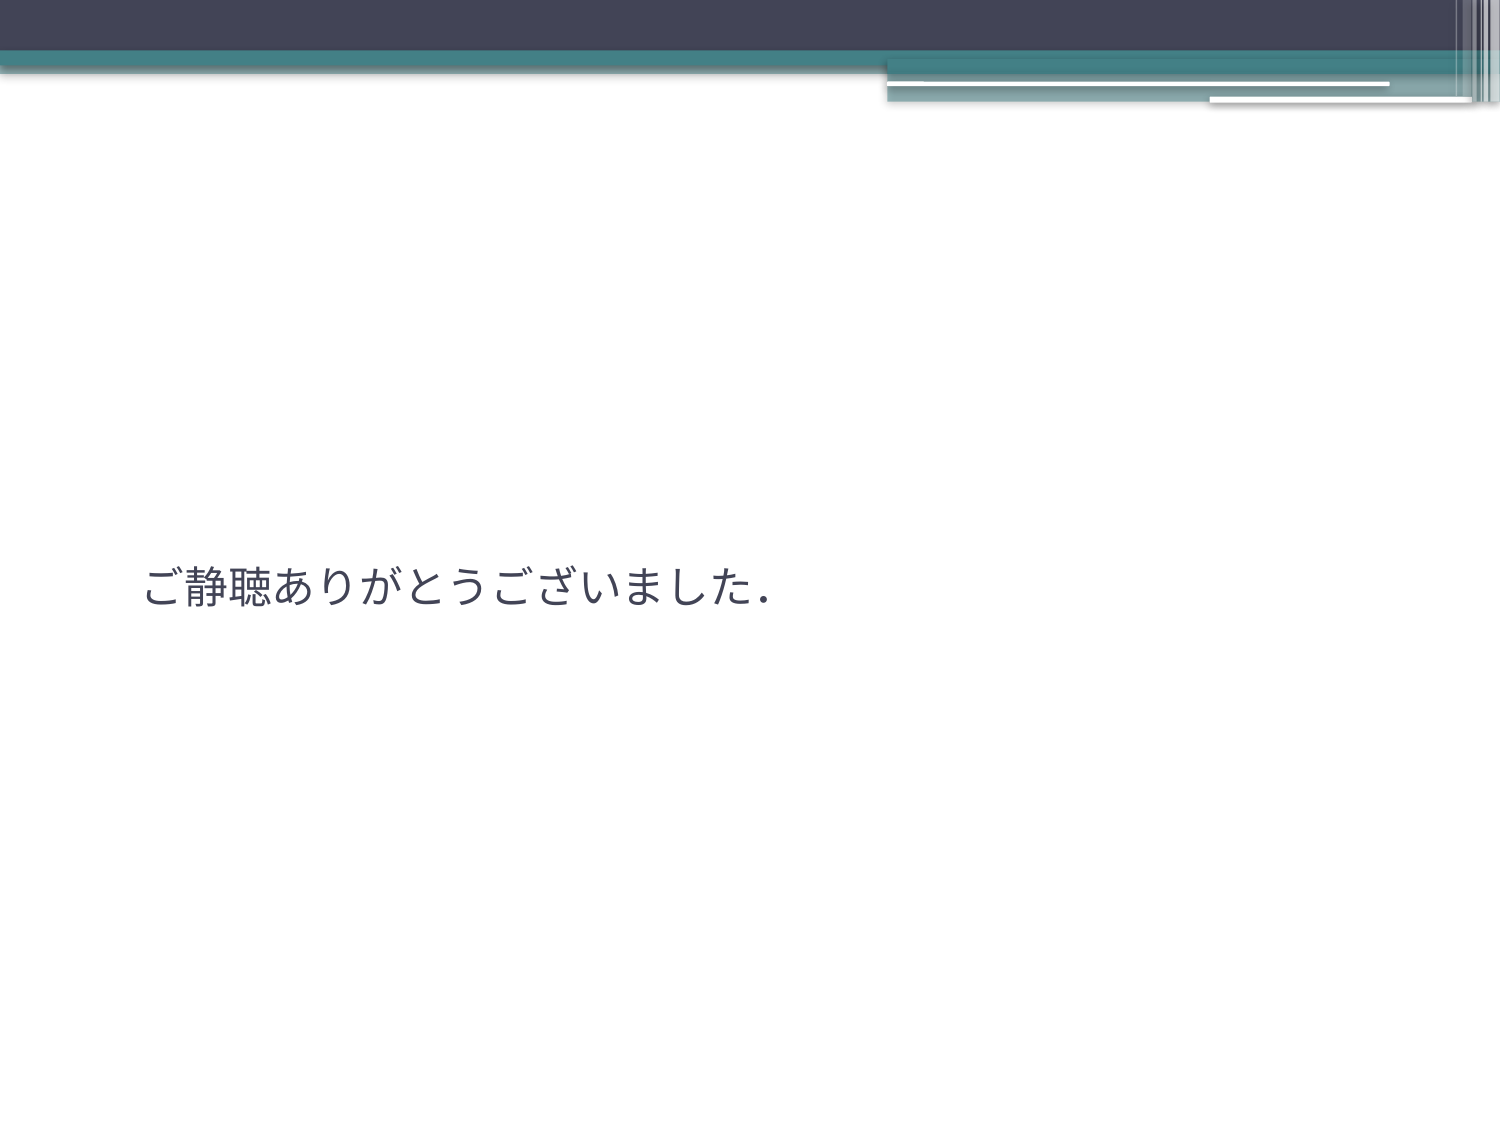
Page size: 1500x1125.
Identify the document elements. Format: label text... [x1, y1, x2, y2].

list ご静聴ありがとうございました． [118, 552, 1394, 800]
